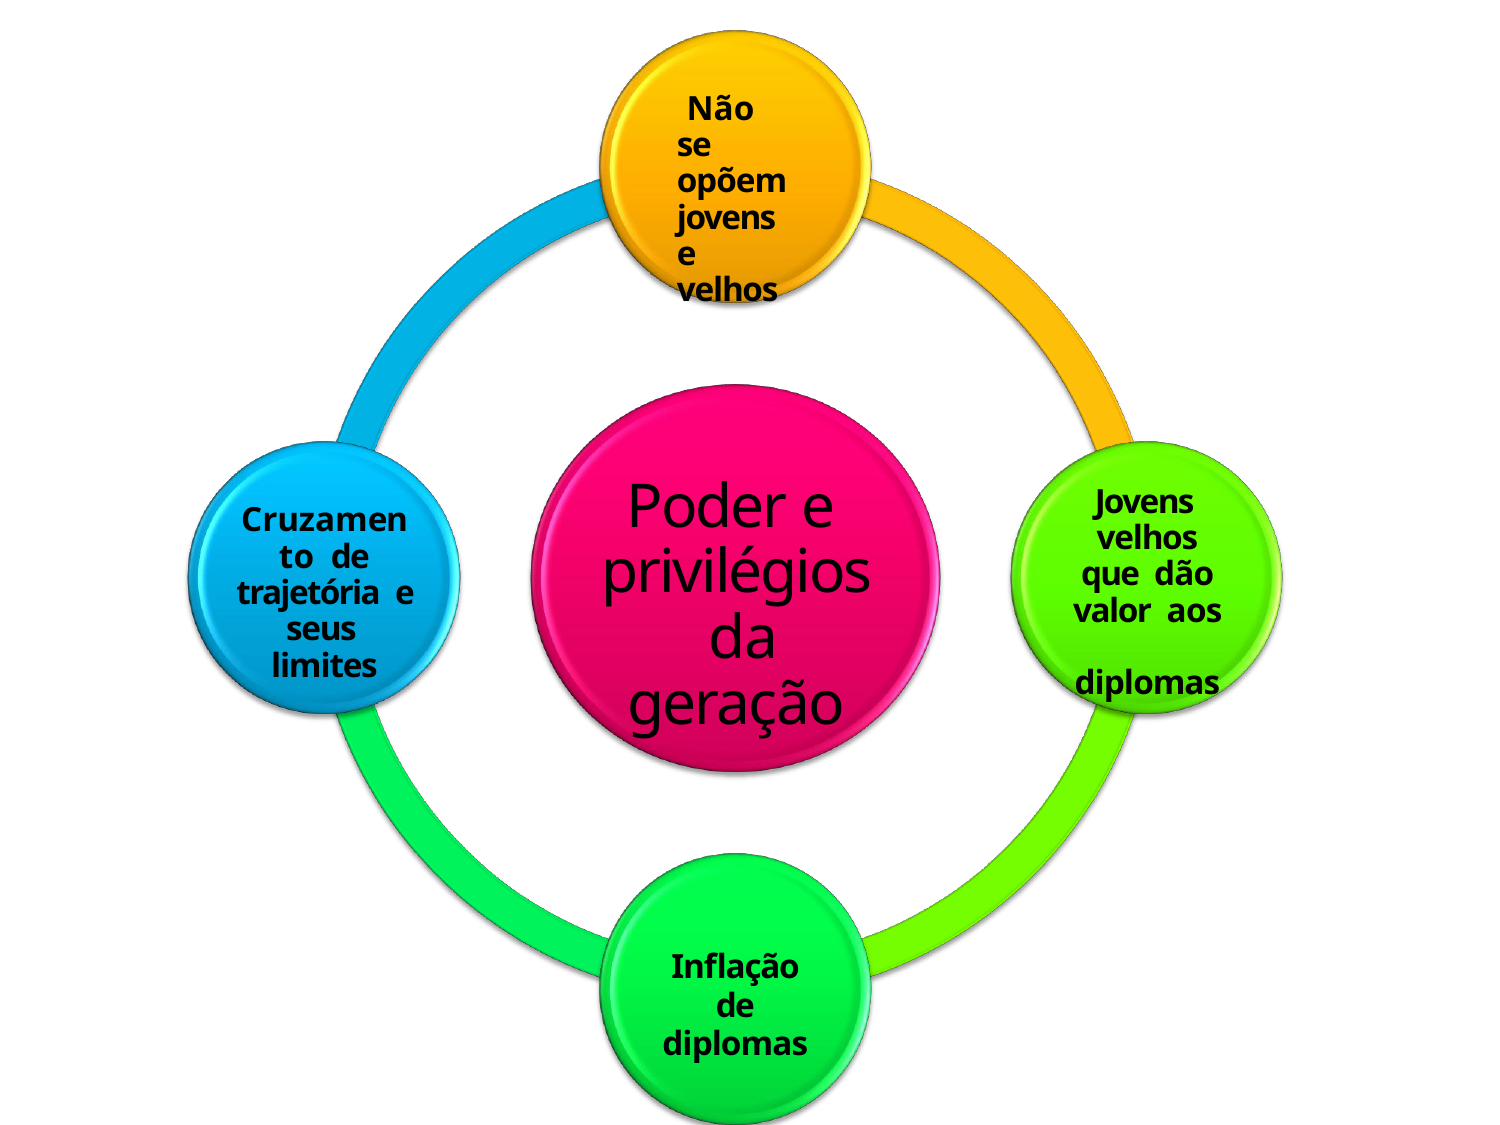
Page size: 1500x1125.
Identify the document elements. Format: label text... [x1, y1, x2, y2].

text_box [305, 573, 726, 1011]
text_box Inflação de diplomas [655, 945, 816, 1062]
text_box Poder e privilégios da geração [596, 466, 875, 738]
text_box [591, 26, 879, 315]
text_box [1002, 437, 1290, 726]
text_box [726, 152, 1164, 591]
text_box [305, 152, 726, 573]
text_box [522, 380, 948, 784]
text_box Jovens velhos que dão valor aos diplomas [1068, 478, 1226, 703]
text_box [179, 437, 468, 726]
text_box Cruzamento de trajetória e seus limites [233, 497, 415, 685]
text_box [726, 591, 1164, 1011]
title Não se opõem jovens e velhos [674, 85, 797, 310]
text_box [591, 849, 879, 1125]
